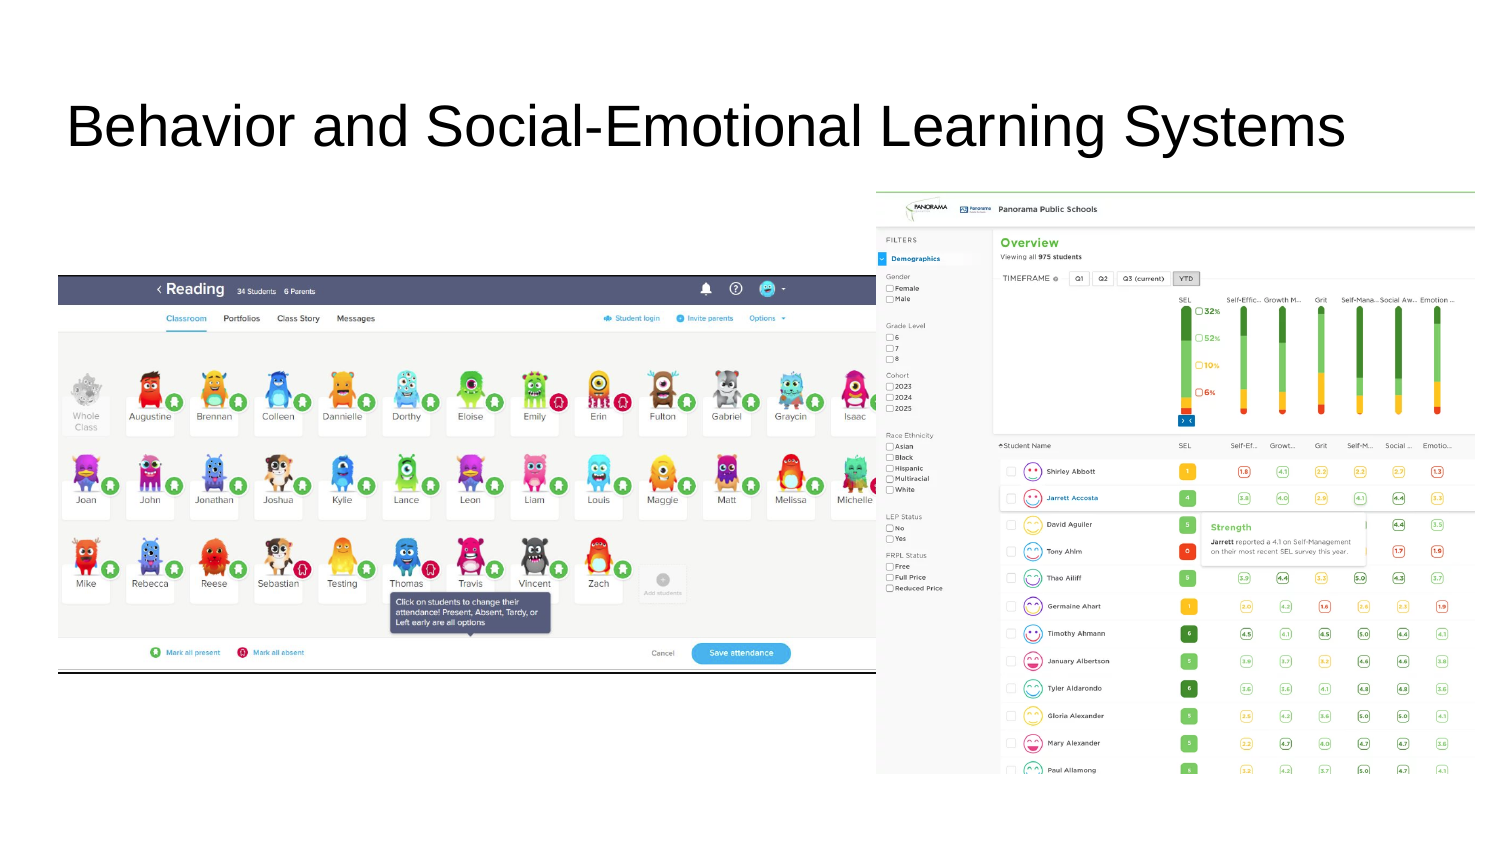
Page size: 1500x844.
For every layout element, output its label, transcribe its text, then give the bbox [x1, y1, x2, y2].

picture [58, 191, 1476, 775]
title Behavior and Social-Emotional Learning Systems [51, 72, 1449, 167]
